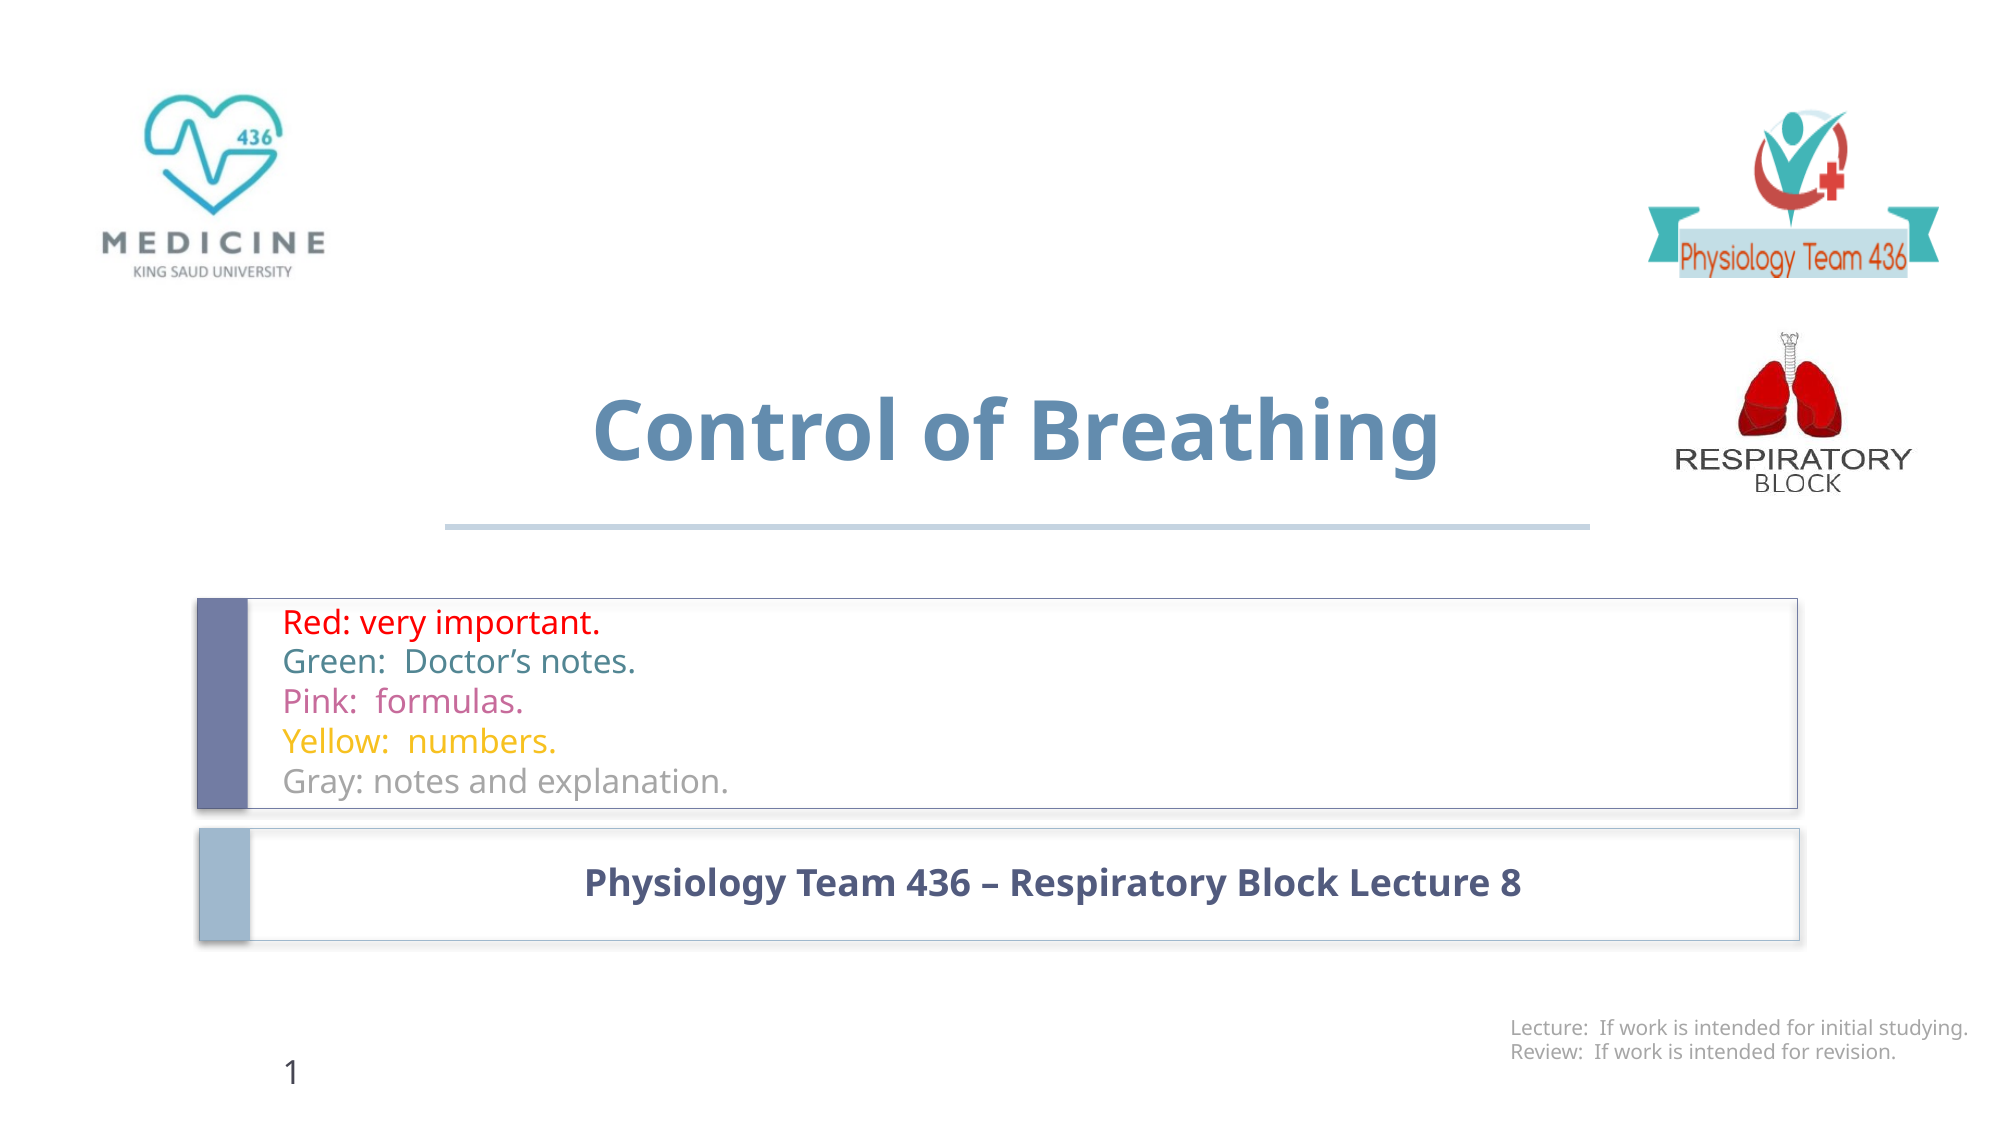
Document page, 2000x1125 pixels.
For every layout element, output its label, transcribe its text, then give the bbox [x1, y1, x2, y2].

picture [1645, 103, 1941, 278]
slide_number 1 [265, 1042, 533, 1103]
title Control of Breathing [380, 369, 1655, 611]
picture [78, 54, 351, 327]
picture [1607, 301, 1978, 528]
text_box Red: very important. Green: Doctor’s notes. Pink: formulas. Yellow: numbers. Gray: notes and explanation. [267, 593, 1331, 808]
text_box Lecture: If work is intended for initial studying. Review: If work is intended for revision. [1495, 1006, 2000, 1072]
subtitle Physiology Team 436 – Respiratory Block Lecture 8 [439, 850, 1667, 969]
